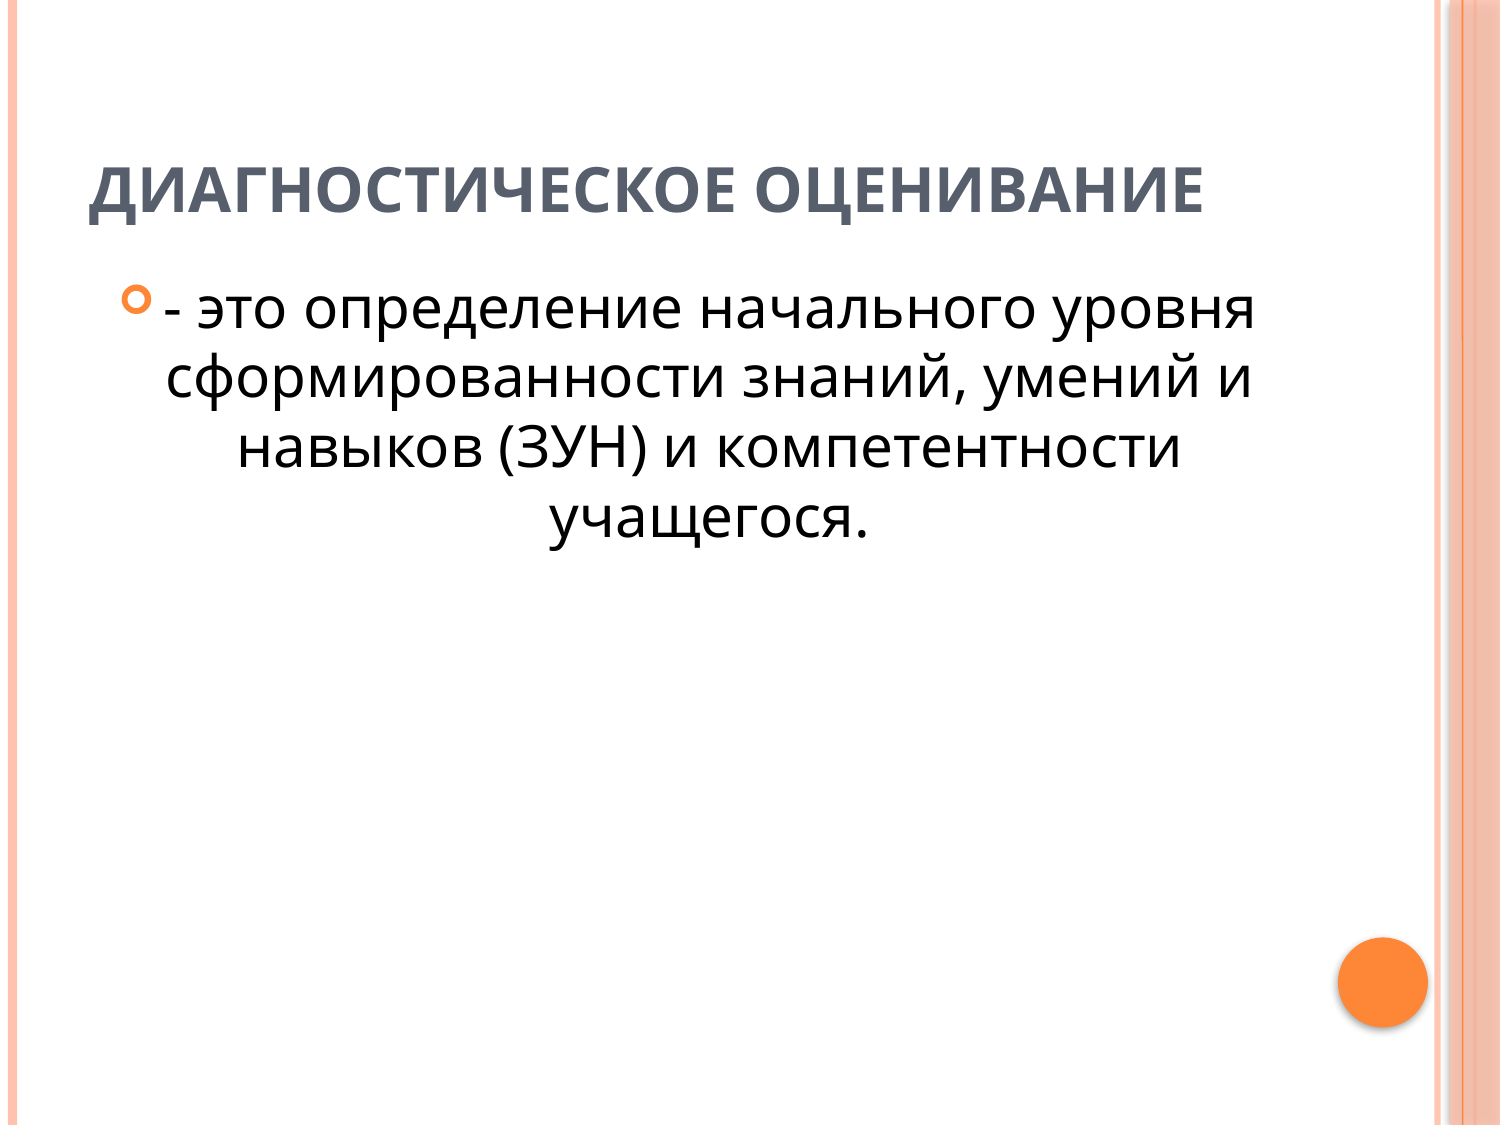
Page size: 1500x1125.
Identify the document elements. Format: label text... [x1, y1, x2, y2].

title Диагностическое оценивание [75, 45, 1300, 233]
list - это определение начального уровня сформированности знаний, умений и навыков (ЗУН) и компетентности учащегося. [75, 262, 1300, 1062]
